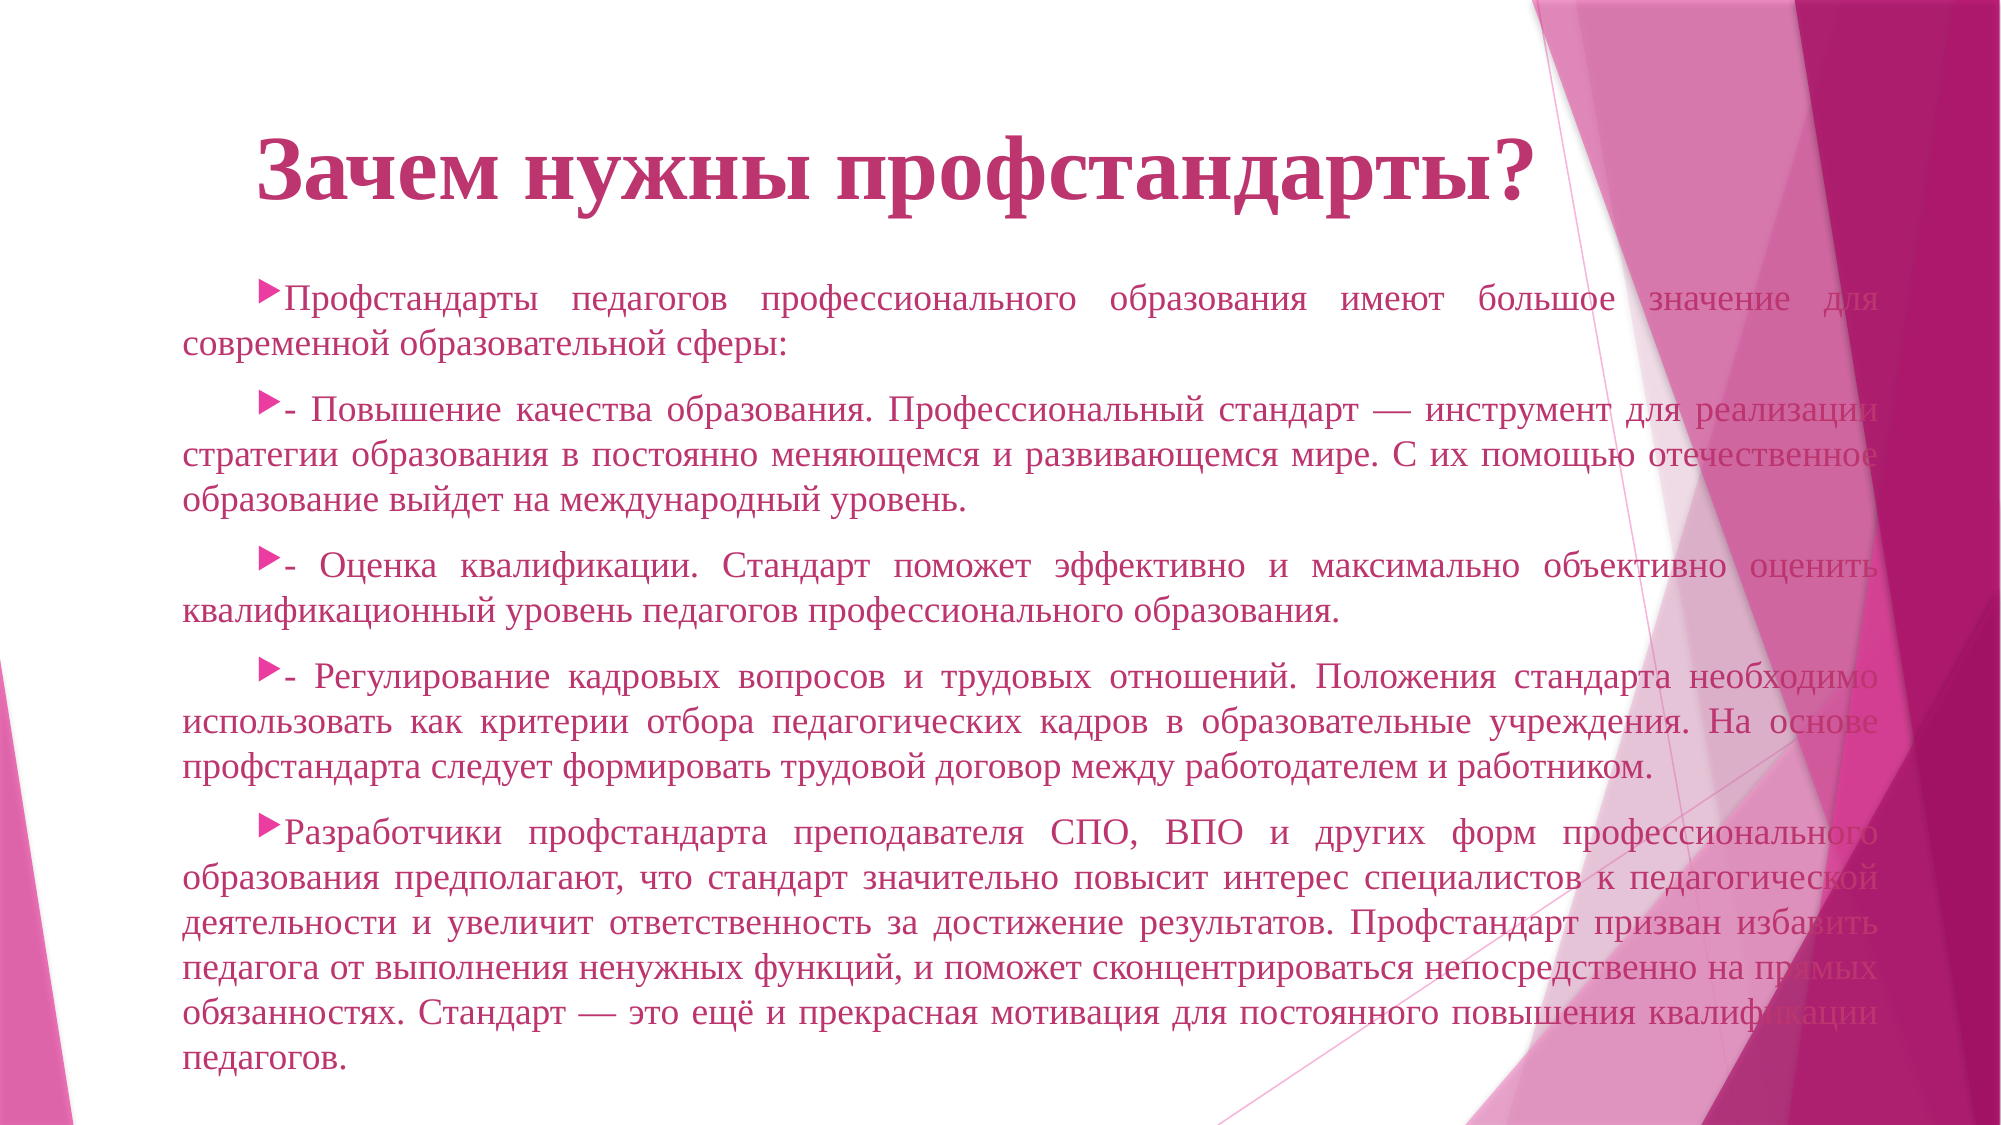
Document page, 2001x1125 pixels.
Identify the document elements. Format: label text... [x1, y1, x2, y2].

list Профстандарты педагогов профессионального образования имеют большое значение для современной образовательной сферы: - Повышение качества образования. Профессиональный стандарт — инструмент для реализации стратегии образования в постоянно меняющемся и развивающемся мире. С их помощью отечественное образование выйдет на международный уровень. - Оценка квалификации. Стандарт поможет эффективно и максимально объективно оценить квалификационный уровень педагогов профессионального образования. - Регулирование кадровых вопросов и трудовых отношений. Положения стандарта необходимо использовать как критерии отбора педагогических кадров в образовательные учреждения. На основе профстандарта следует формировать трудовой договор между работодателем и работником. Разработчики профстандарта преподавателя СПО, ВПО и других форм профессионального образования предполагают, что стандарт значительно повысит интерес специалистов к педагогической деятельности и увеличит ответственность за достижение результатов. Профстандарт призван избавить педагога от выполнения ненужных функций, и поможет сконцентрироваться непосредственно на прямых обязанностях. Стандарт — это ещё и прекрасная мотивация для постоянного повышения квалификации педагогов. [111, 265, 1896, 1087]
title Зачем нужны профстандарты? [111, 99, 1685, 265]
